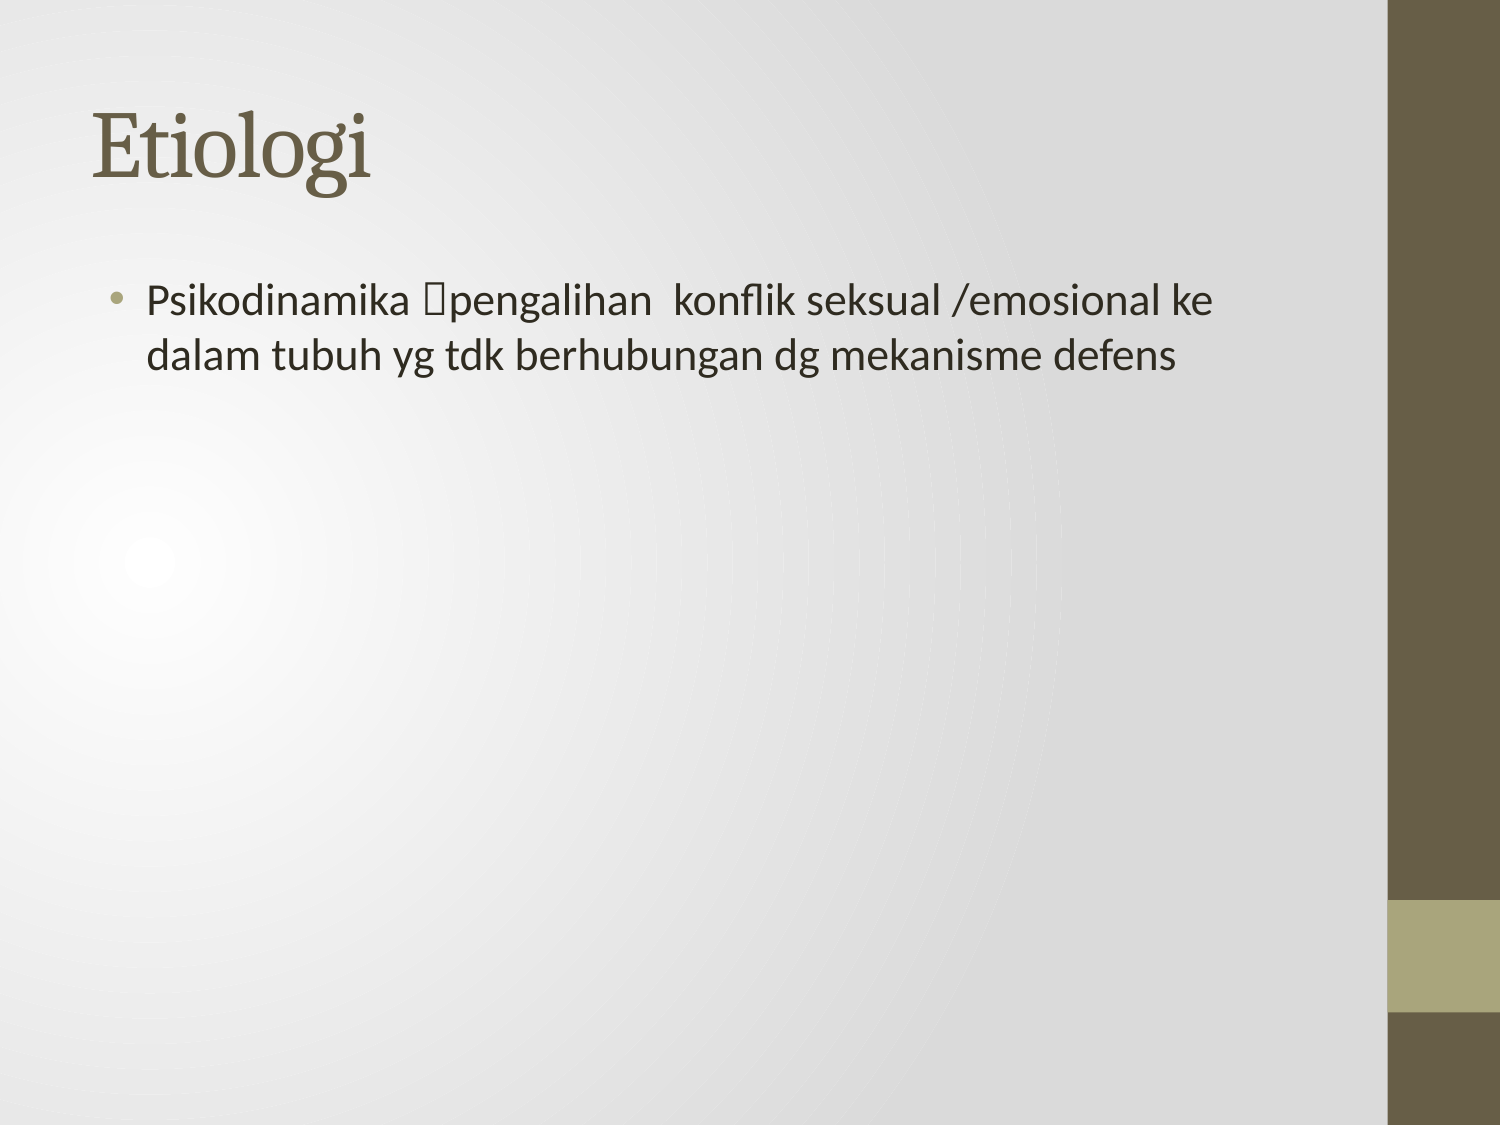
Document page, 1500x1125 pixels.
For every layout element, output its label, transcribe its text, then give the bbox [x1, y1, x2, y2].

title Etiologi [75, 45, 1325, 233]
list Psikodinamika pengalihan konflik seksual /emosional ke dalam tubuh yg tdk berhubungan dg mekanisme defens [75, 262, 1325, 1050]
